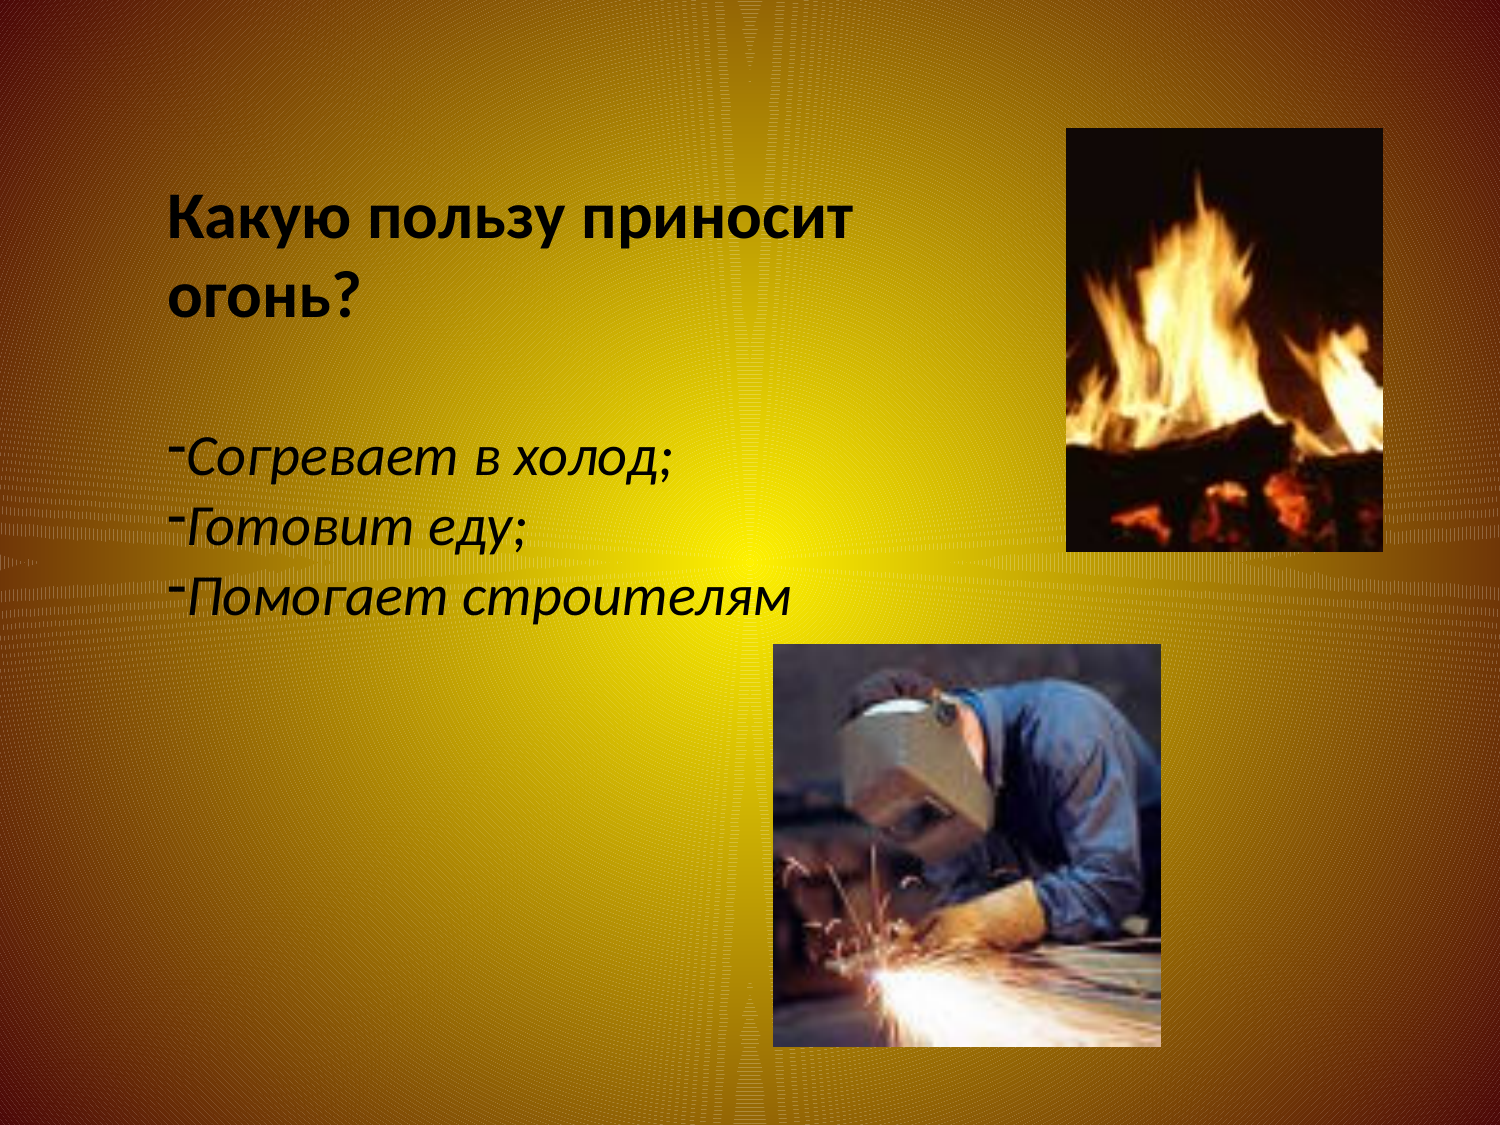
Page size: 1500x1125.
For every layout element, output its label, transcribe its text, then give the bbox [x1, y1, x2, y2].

text_box Согревает в холод; Готовит еду; Помогает строителям [152, 410, 938, 635]
picture [773, 644, 1161, 1047]
picture [1066, 128, 1383, 552]
text_box Какую пользу приносит огонь? [152, 163, 950, 339]
